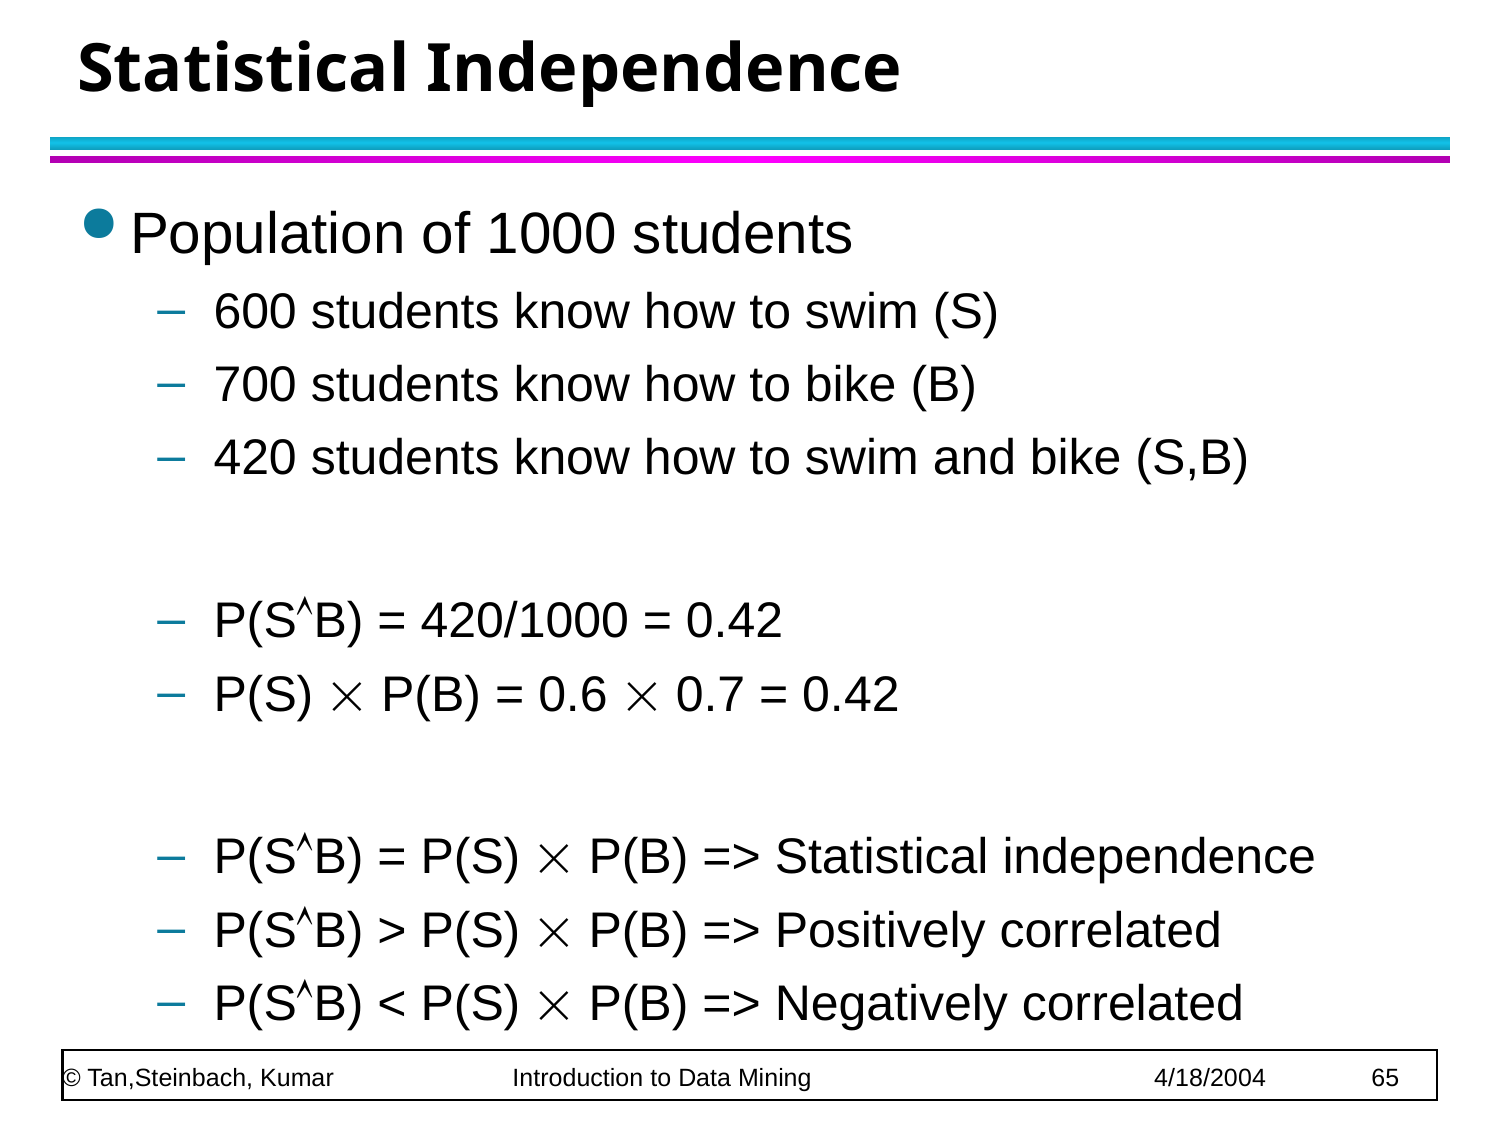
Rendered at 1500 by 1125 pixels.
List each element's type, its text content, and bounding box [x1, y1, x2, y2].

list Population of 1000 students 600 students know how to swim (S) 700 students know how to bike (B) 420 students know how to swim and bike (S,B) P(SB) = 420/1000 = 0.42 P(S)  P(B) = 0.6  0.7 = 0.42 P(SB) = P(S)  P(B) => Statistical independence P(SB) > P(S)  P(B) => Positively correlated P(SB) < P(S)  P(B) => Negatively correlated [67, 187, 1432, 1038]
title Statistical Independence [62, 24, 1421, 113]
